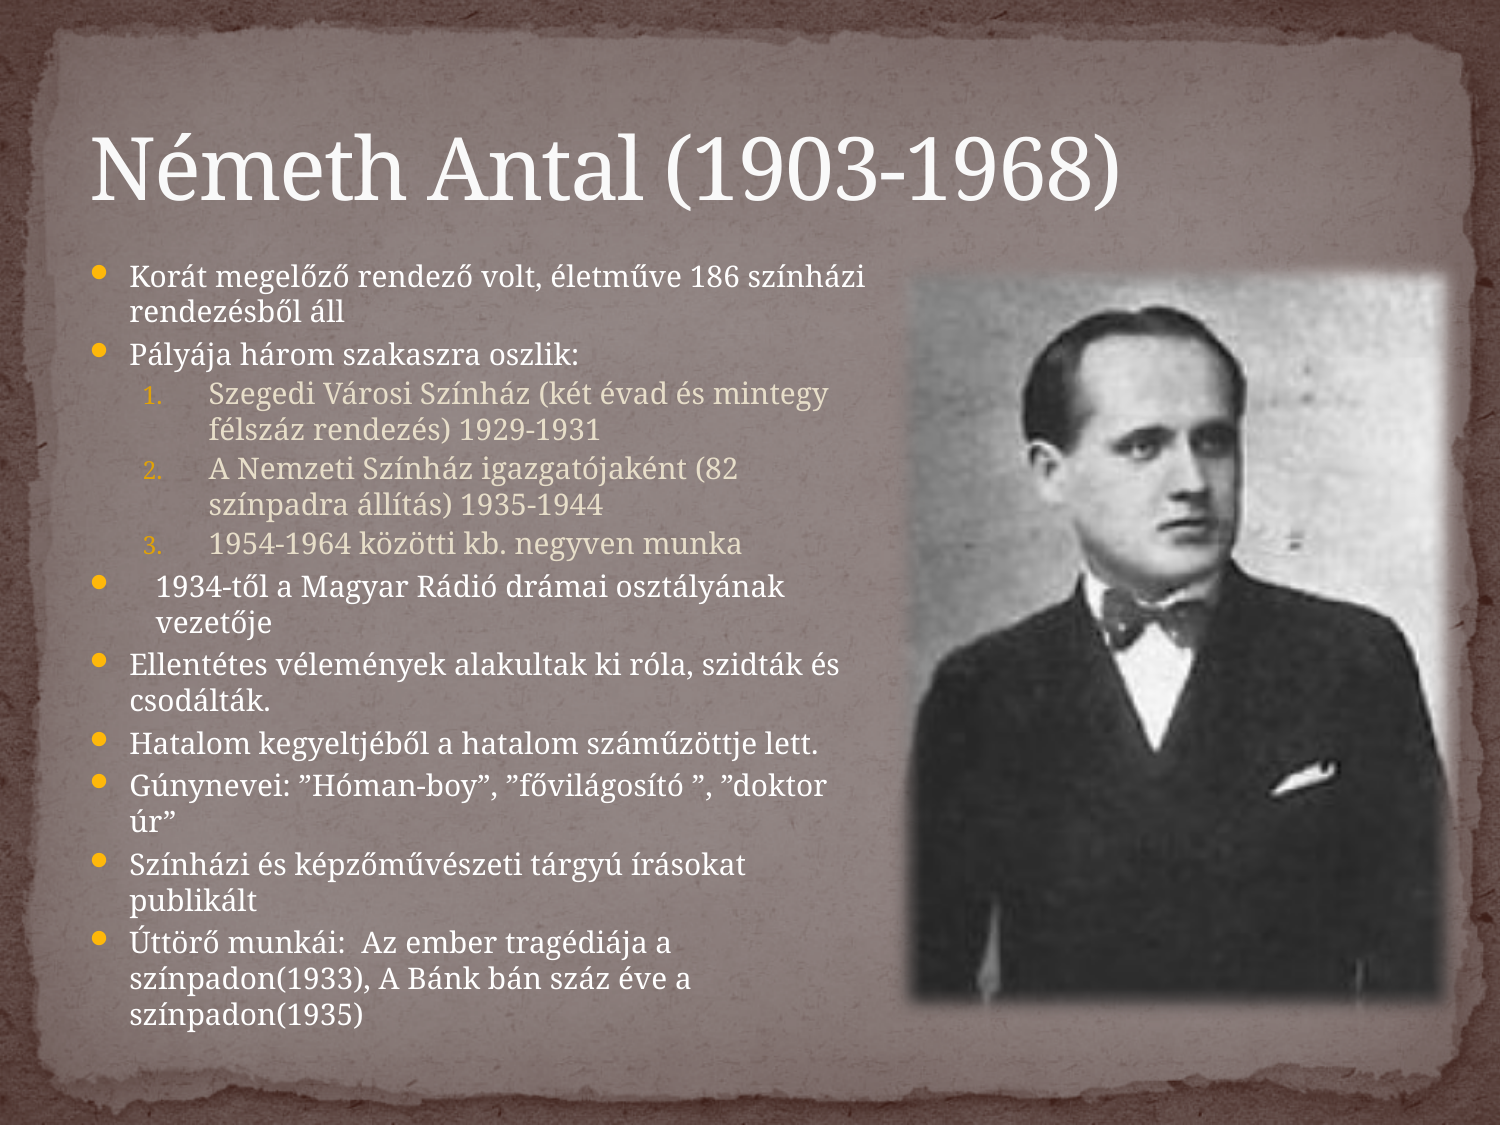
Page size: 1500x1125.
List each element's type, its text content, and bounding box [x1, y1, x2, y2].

title Németh Antal (1903-1968) [74, 24, 1425, 225]
picture [892, 259, 1461, 1020]
list Korát megelőző rendező volt, életműve 186 színházi rendezésből áll Pályája három szakaszra oszlik: Szegedi Városi Színház (két évad és mintegy félszáz rendezés) 1929-1931 A Nemzeti Színház igazgatójaként (82 színpadra állítás) 1935-1944 1954-1964 közötti kb. negyven munka 1934-től a Magyar Rádió drámai osztályának vezetője Ellentétes vélemények alakultak ki róla, szidták és csodálták. Hatalom kegyeltjéből a hatalom száműzöttje lett. Gúnynevei: ”Hóman-boy”, ”fővilágosító ”, ”doktor úr” Színházi és képzőművészeti tárgyú írásokat publikált Úttörő munkái: Az ember tragédiája a színpadon(1933), A Bánk bán száz éve a színpadon(1935) [75, 249, 891, 1043]
